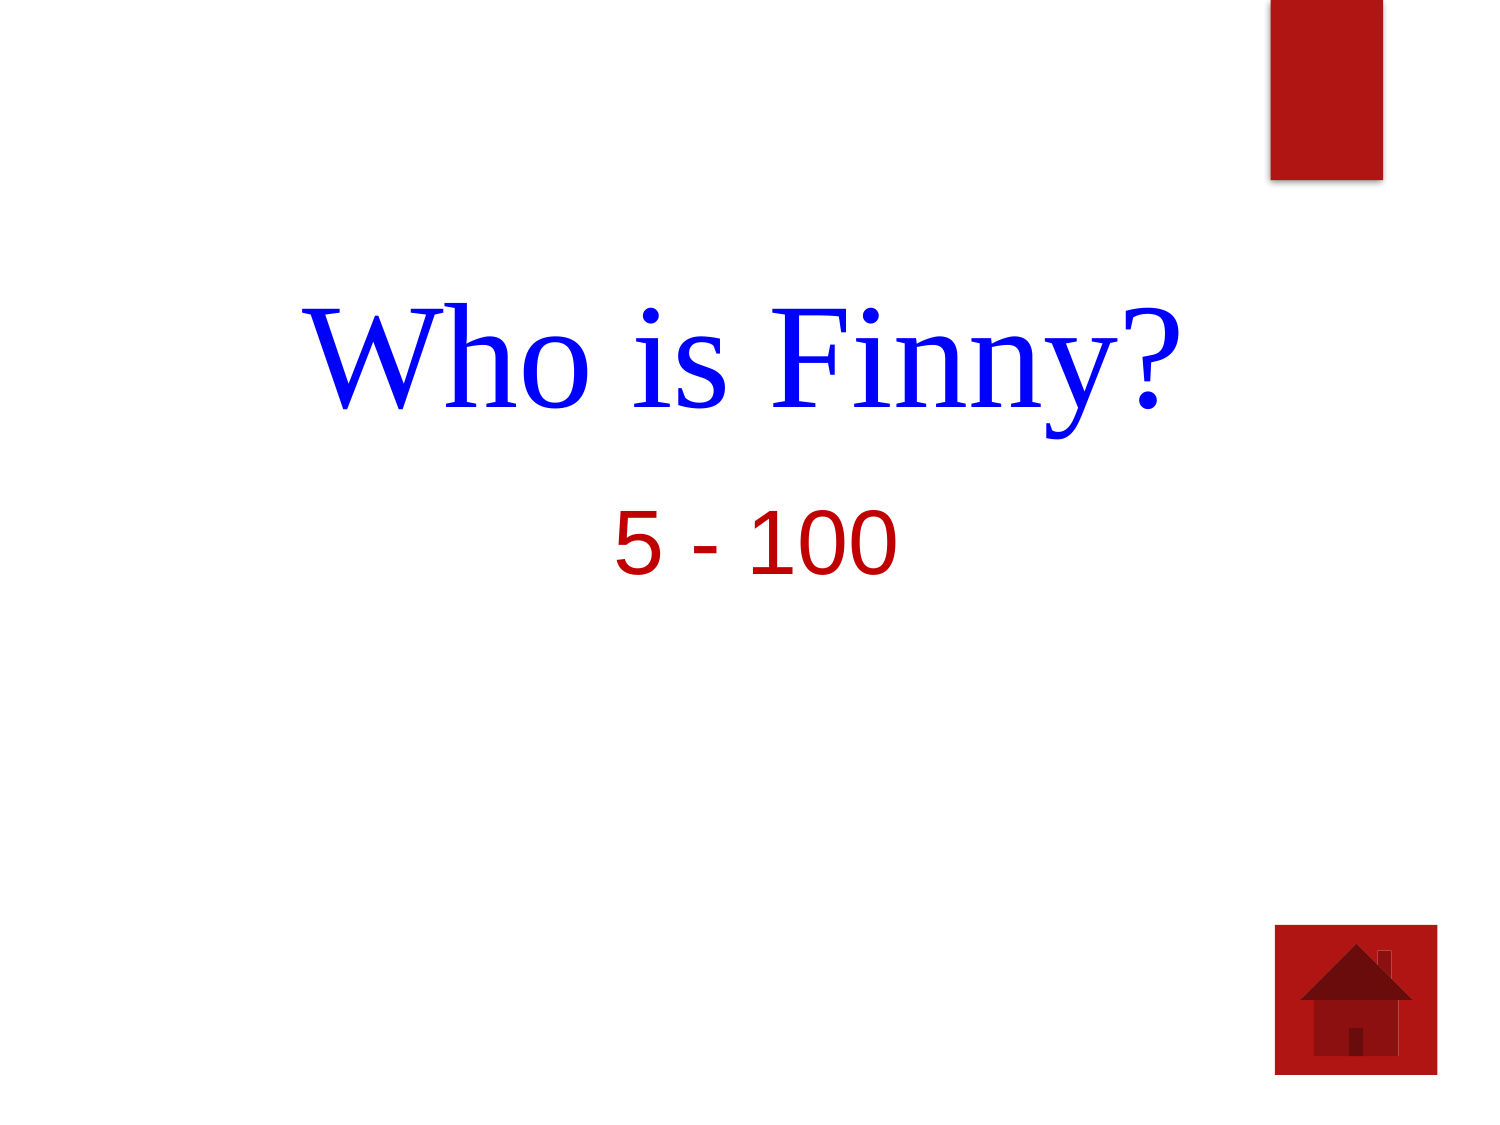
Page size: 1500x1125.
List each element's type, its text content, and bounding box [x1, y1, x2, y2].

text_box Who is Finny? 5 - 100 [187, 249, 1300, 601]
text_box [1274, 924, 1438, 1075]
